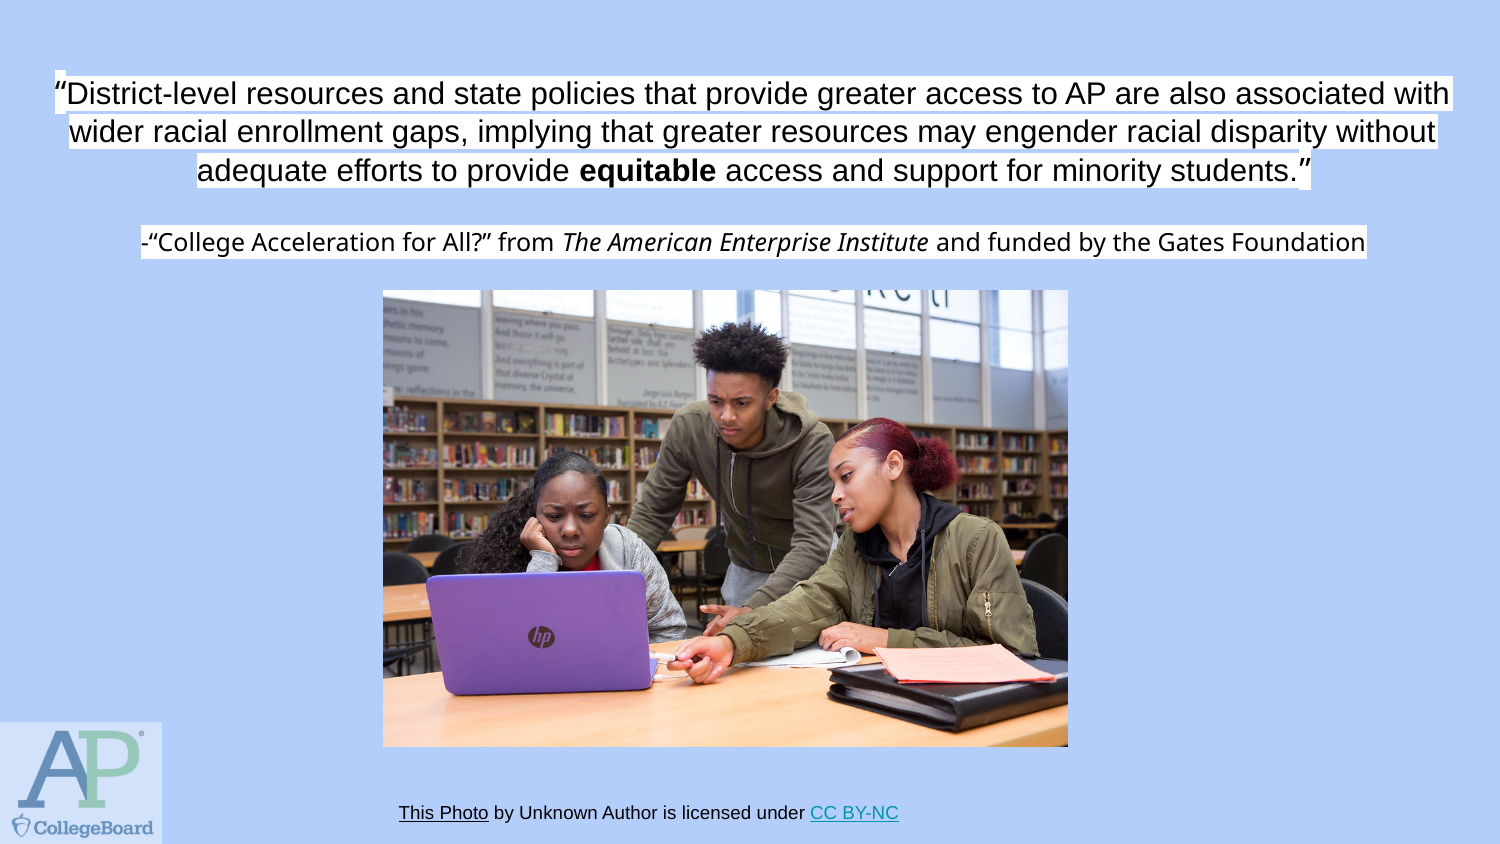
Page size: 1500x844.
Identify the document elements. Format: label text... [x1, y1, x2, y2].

text_box This Photo by Unknown Author is licensed under CC BY-NC [383, 793, 1068, 831]
picture [383, 290, 1068, 748]
text_box “District-level resources and state policies that provide greater access to AP are also associated with wider racial enrollment gaps, implying that greater resources may engender racial disparity without adequate efforts to provide equitable access and support for minority students.” -“College Acceleration for All?” from The American Enterprise Institute and funded by the Gates Foundation [7, 57, 1500, 272]
